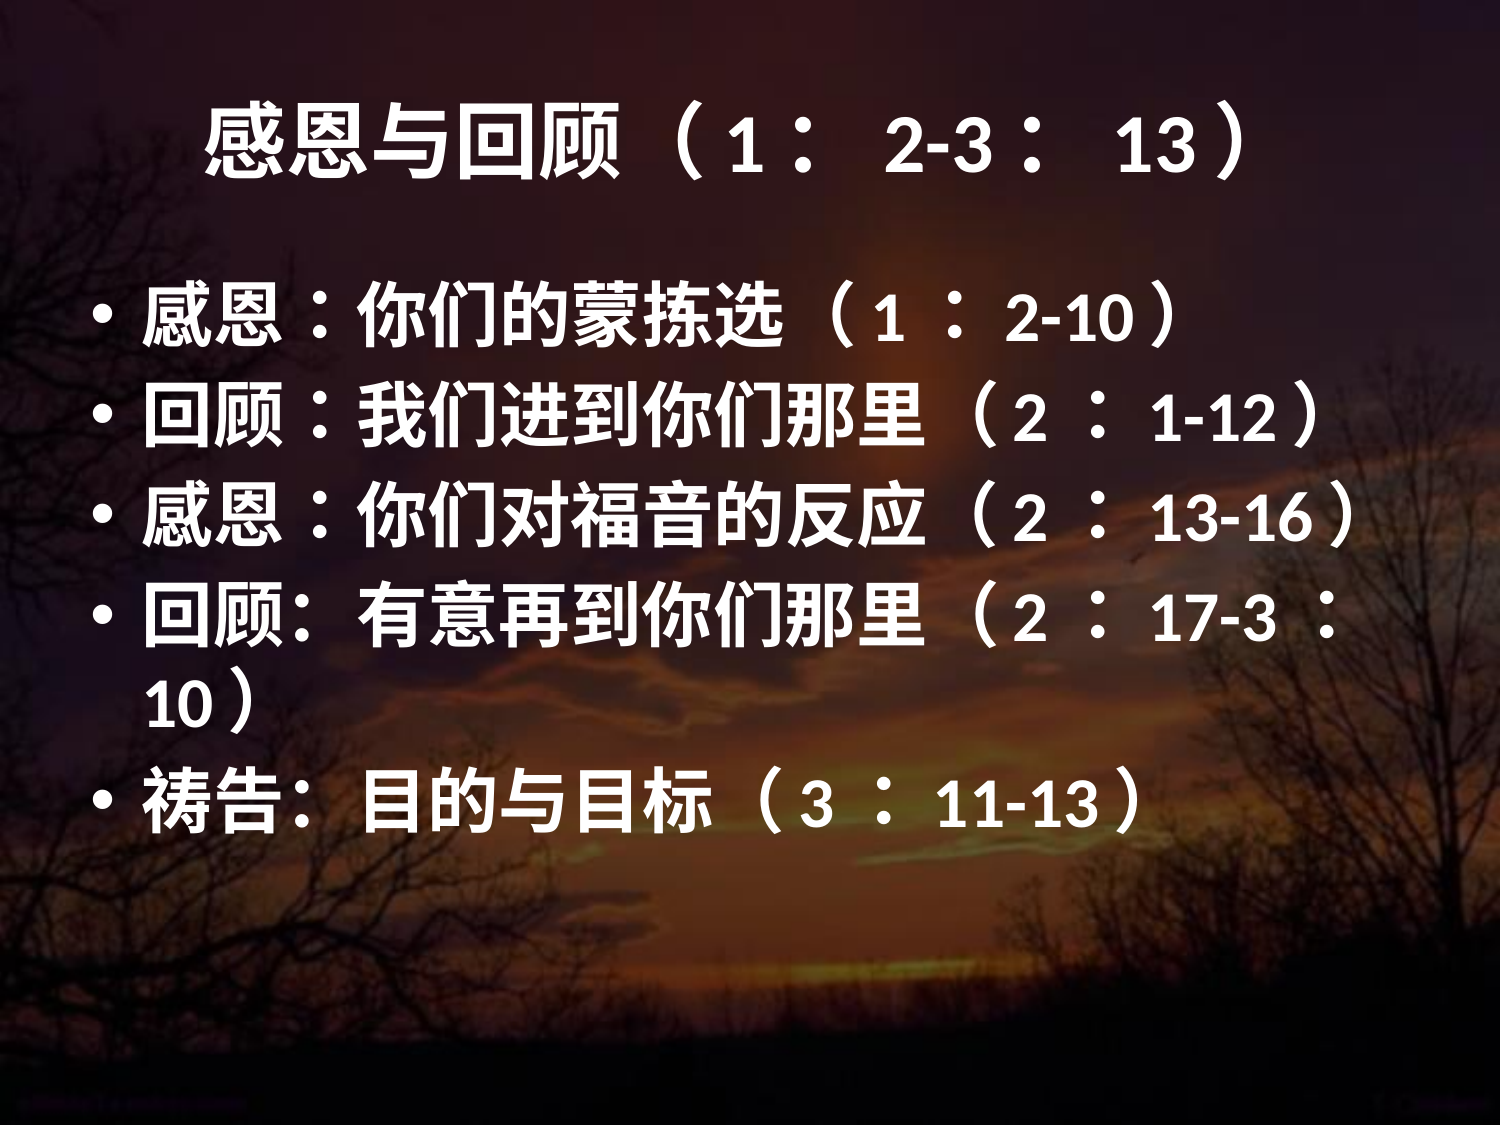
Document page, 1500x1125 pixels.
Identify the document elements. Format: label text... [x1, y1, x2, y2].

picture [0, 0, 1500, 1125]
list 感恩：你们的蒙拣选（1：2-10） 回顾：我们进到你们那里（2：1-12） 感恩：你们对福音的反应（2：13-16） 回顾：有意再到你们那里（2：17-3：10） 祷告：目的与目标（3：11-13） [75, 262, 1425, 1005]
title 感恩与回顾（1：2-3：13） [75, 45, 1425, 233]
